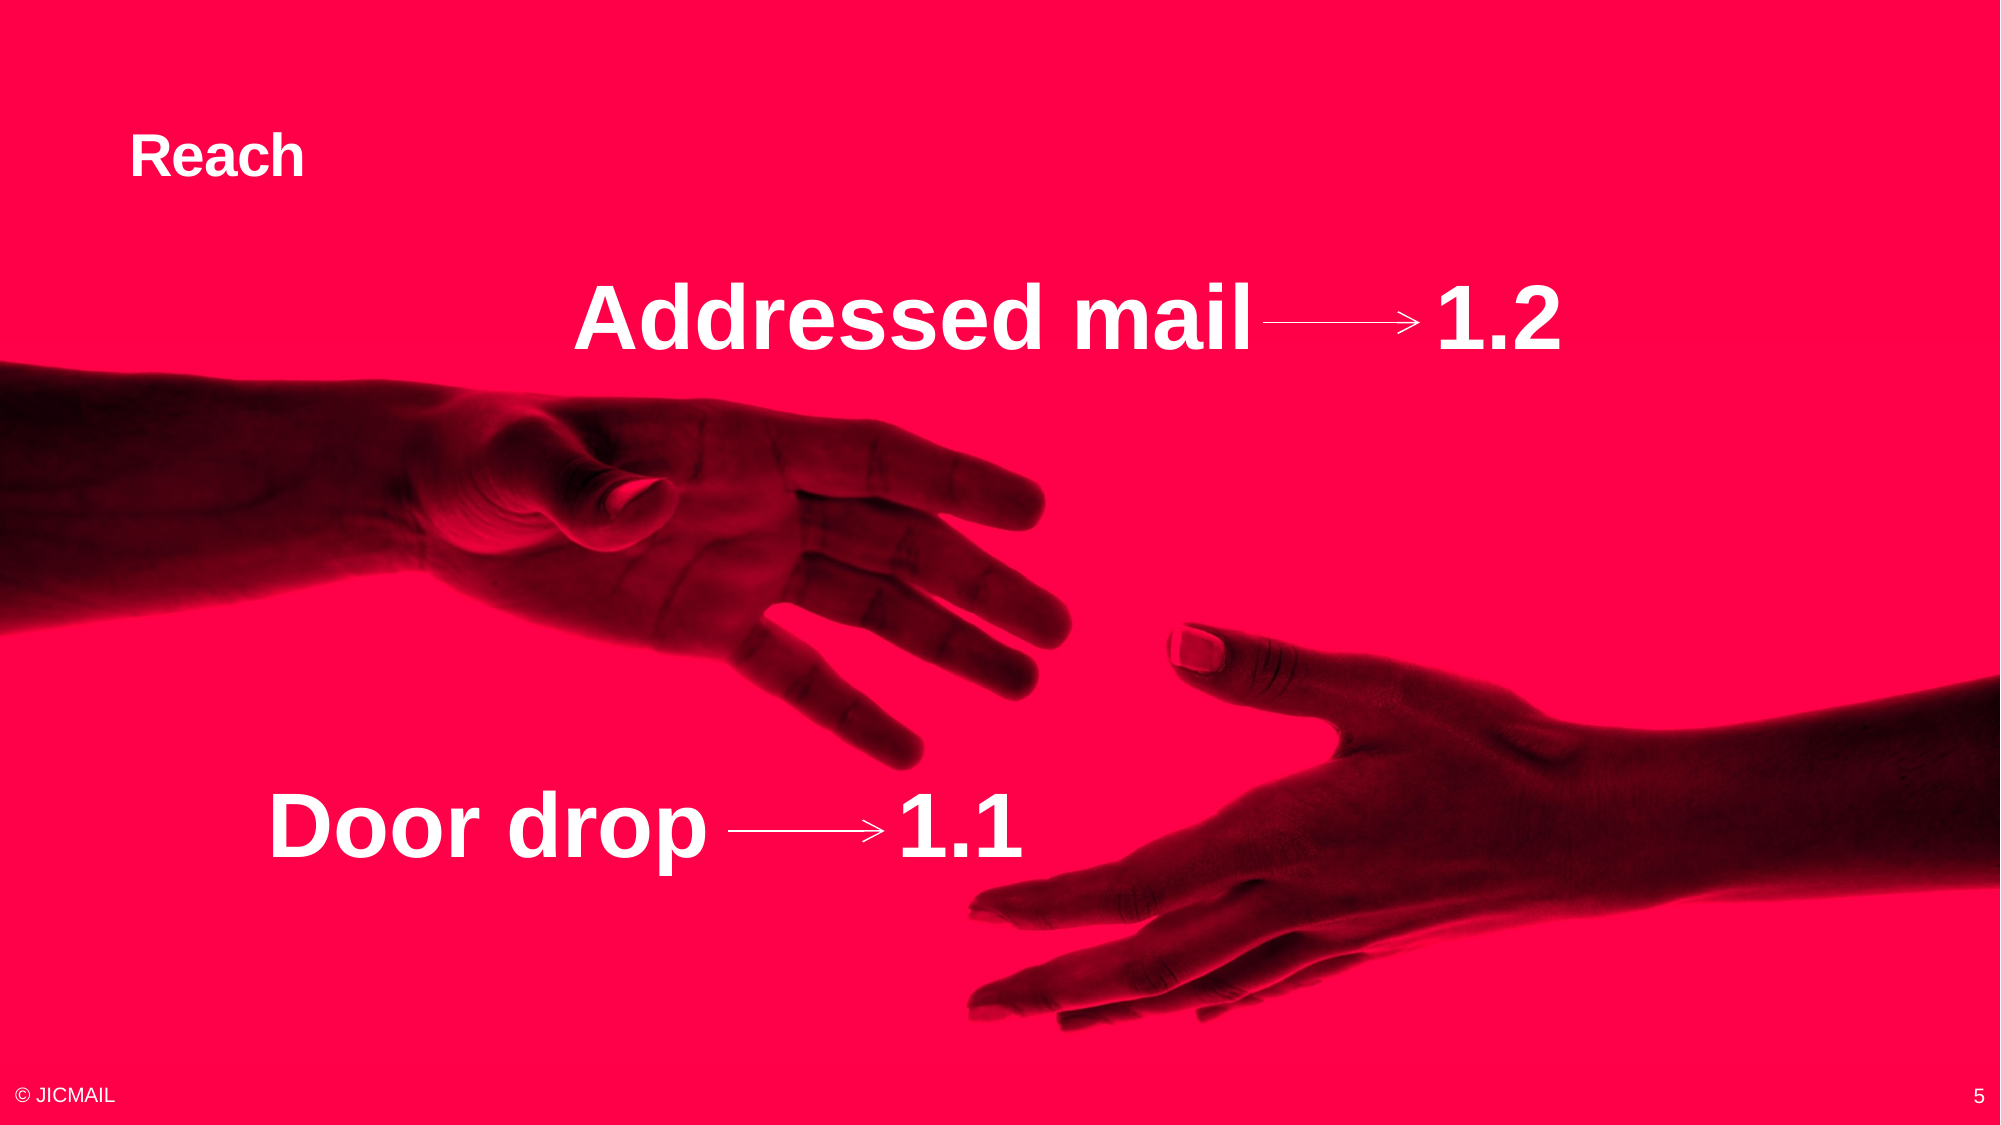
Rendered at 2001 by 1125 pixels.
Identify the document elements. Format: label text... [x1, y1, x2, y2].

picture [0, 340, 2000, 1064]
text_box 1.2 [1420, 250, 1579, 340]
slide_number 5 [1533, 1075, 2000, 1125]
footer © JICMAIL [0, 1075, 634, 1124]
text_box Addressed mail [557, 250, 1271, 340]
title Reach [114, 56, 1934, 197]
